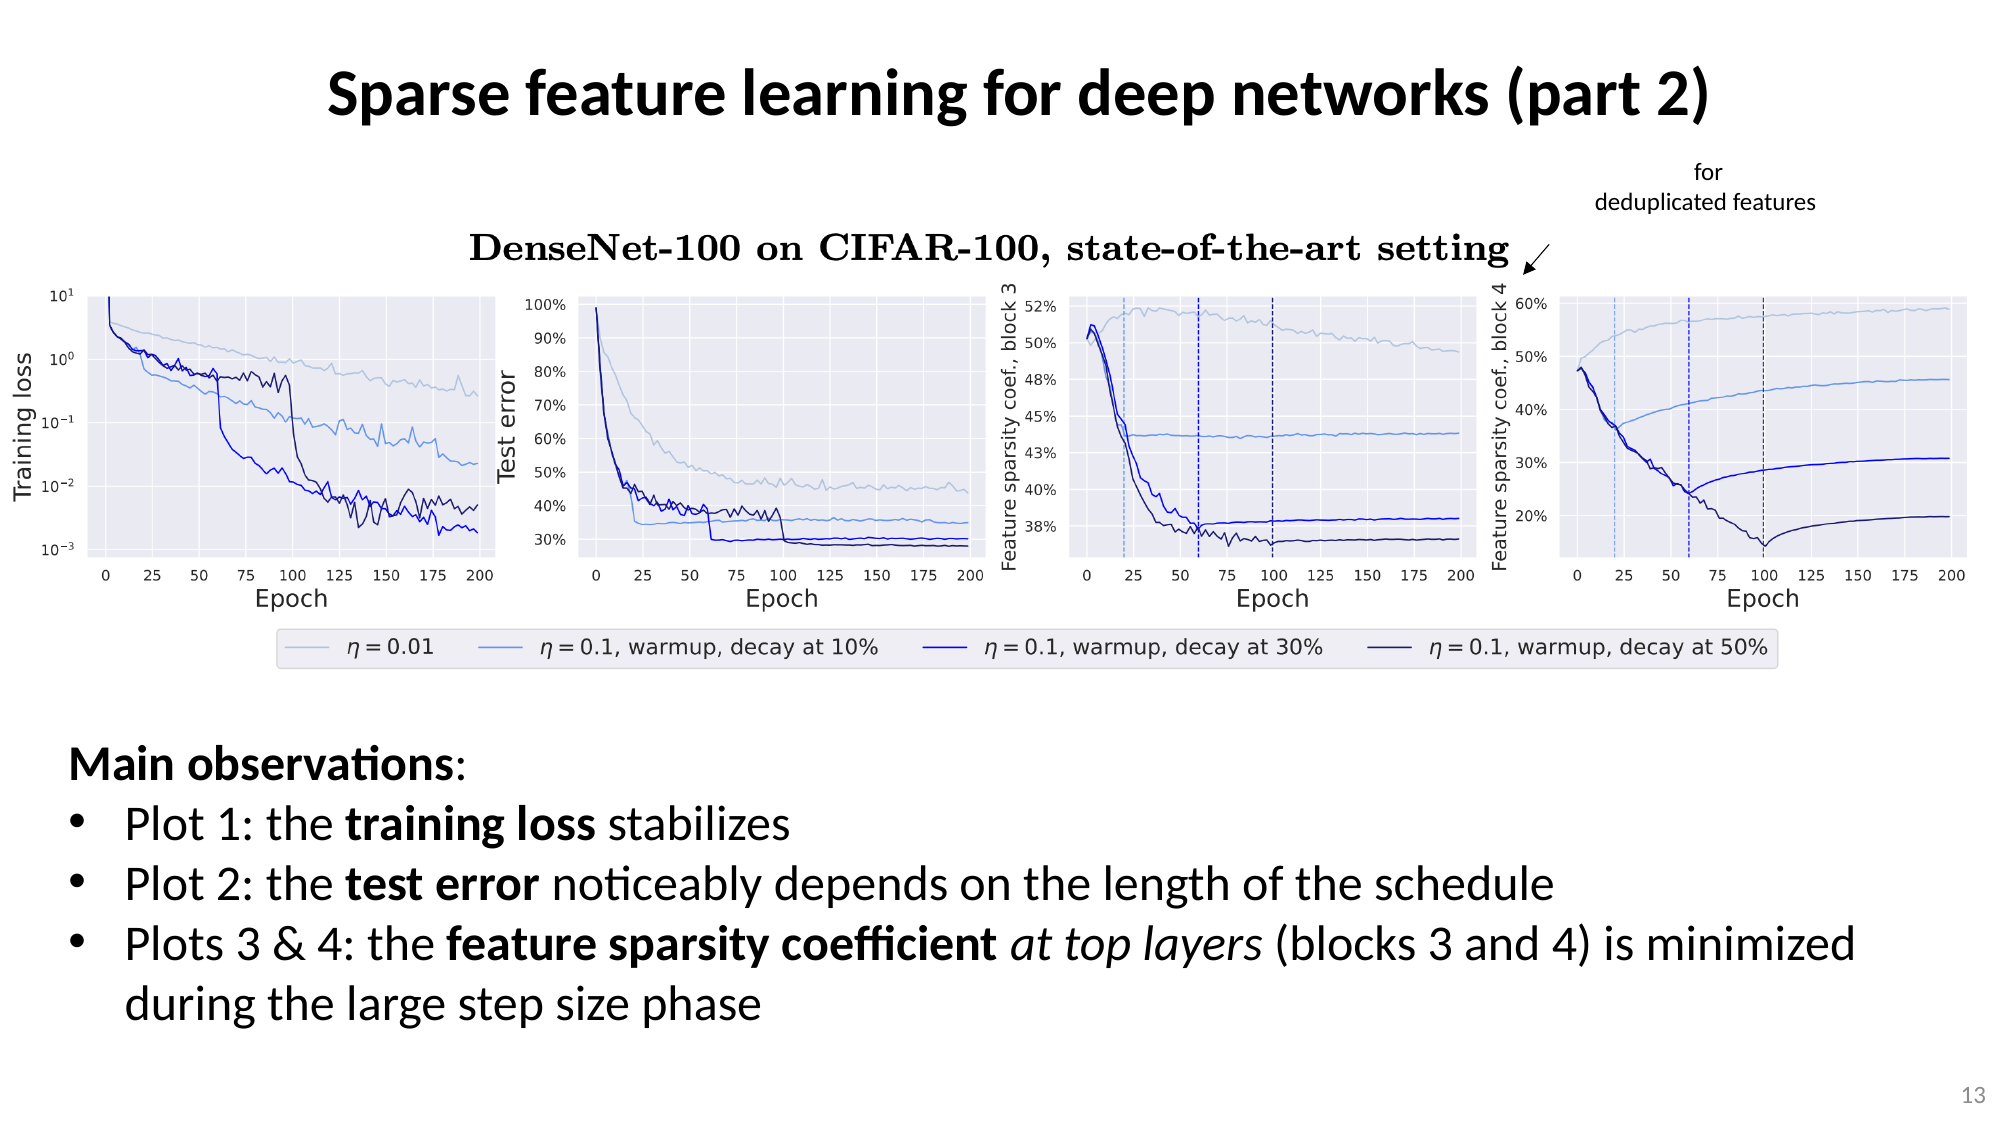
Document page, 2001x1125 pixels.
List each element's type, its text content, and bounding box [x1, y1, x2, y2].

slide_number 12 [1551, 1063, 2000, 1123]
text_box Main observations: Plot 1: the training loss stabilizes Plot 2: the test error noticeably depends on the length of the schedule Plots 3 & 4: the feature sparsity coefficient at top layers (blocks 3 and 4) is minimized during the large step size phase [53, 723, 1912, 1038]
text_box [1523, 244, 1550, 275]
picture [0, 219, 1987, 677]
text_box Sparse feature learning for deep networks (part 2) [175, 41, 1865, 137]
